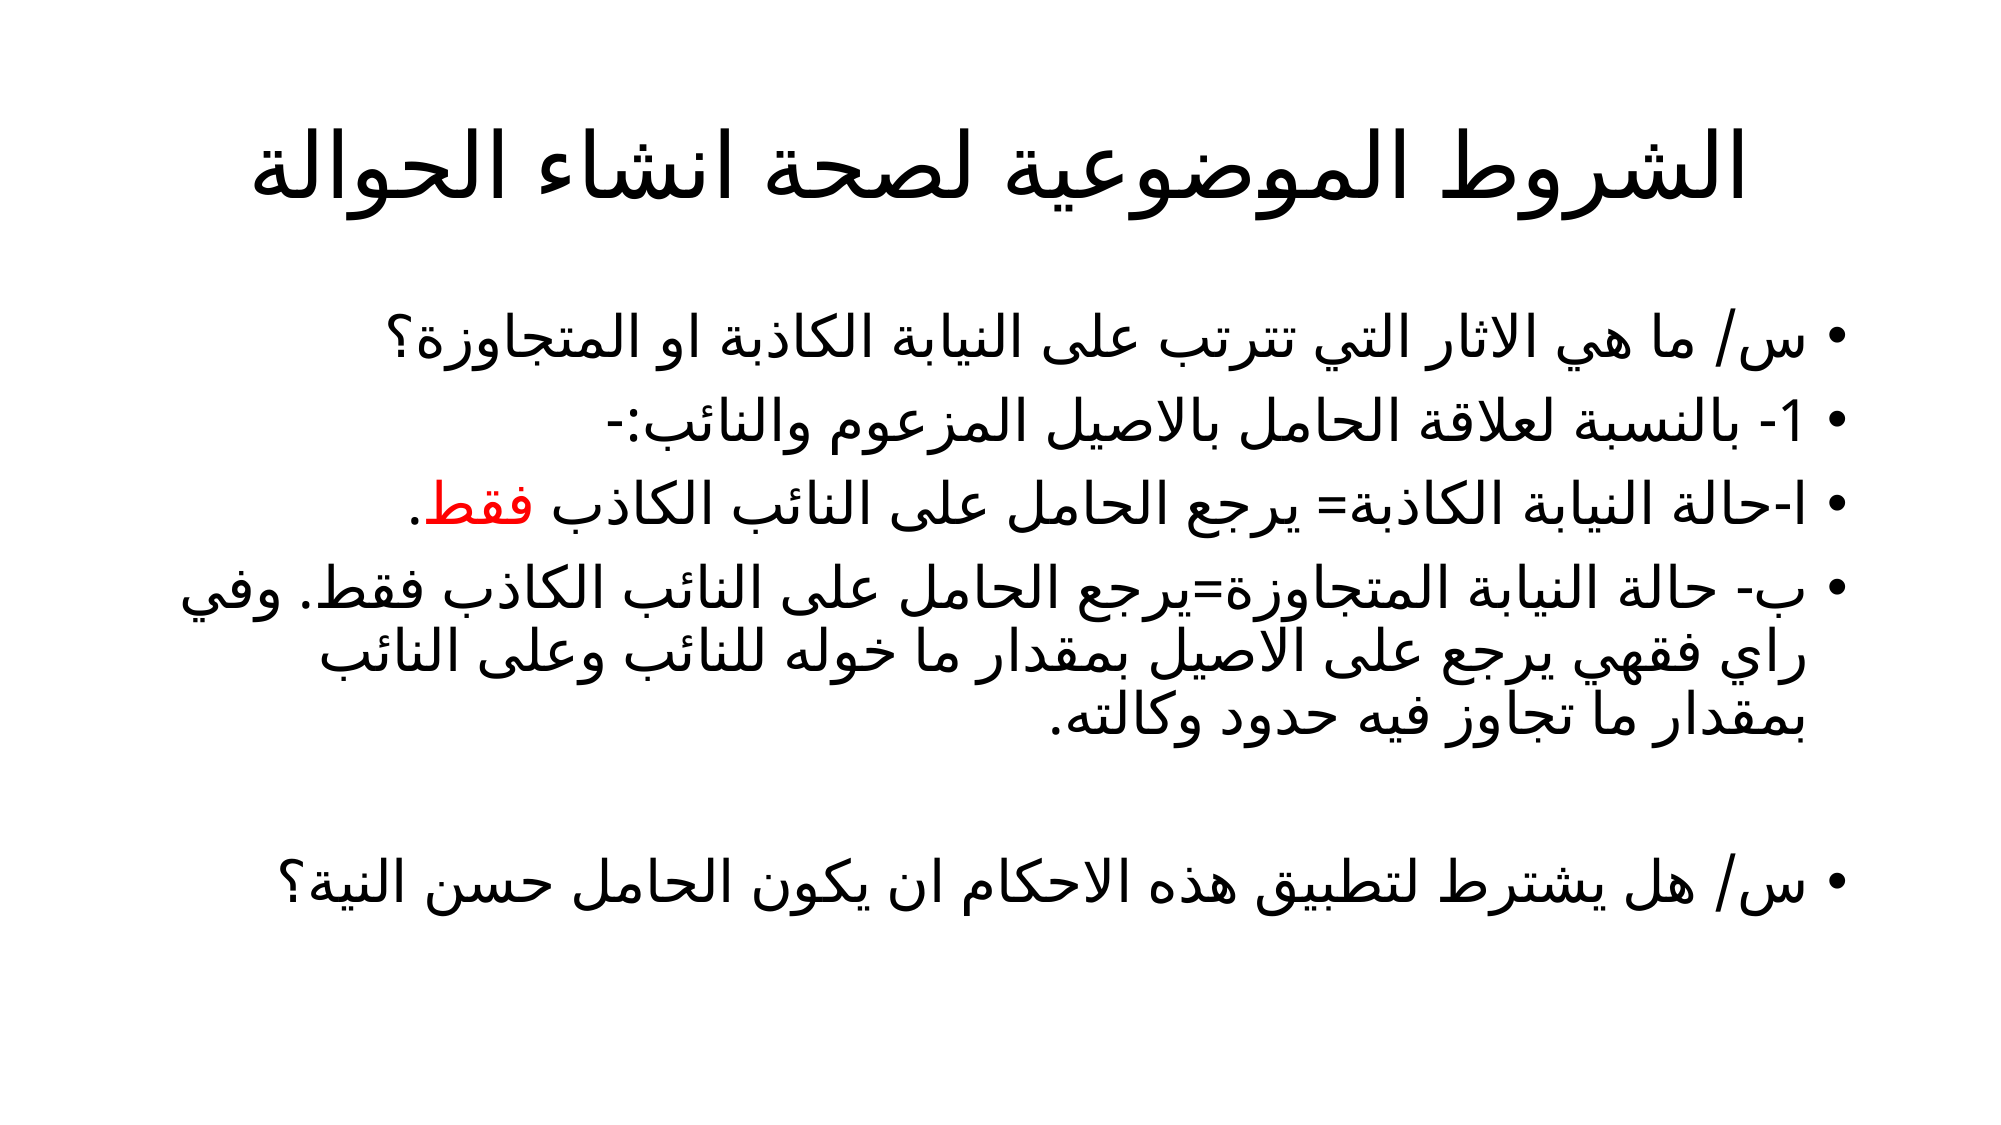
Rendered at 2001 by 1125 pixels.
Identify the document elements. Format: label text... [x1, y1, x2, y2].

list س/ ما هي الاثار التي تترتب على النيابة الكاذبة او المتجاوزة؟ 1- بالنسبة لعلاقة الحامل بالاصيل المزعوم والنائب:- ا-حالة النيابة الكاذبة= يرجع الحامل على النائب الكاذب فقط. ب- حالة النيابة المتجاوزة=يرجع الحامل على النائب الكاذب فقط. وفي راي فقهي يرجع على الاصيل بمقدار ما خوله للنائب وعلى النائب بمقدار ما تجاوز فيه حدود وكالته. س/ هل يشترط لتطبيق هذه الاحكام ان يكون الحامل حسن النية؟ [137, 299, 1863, 1014]
title الشروط الموضوعية لصحة انشاء الحوالة [137, 59, 1863, 278]
